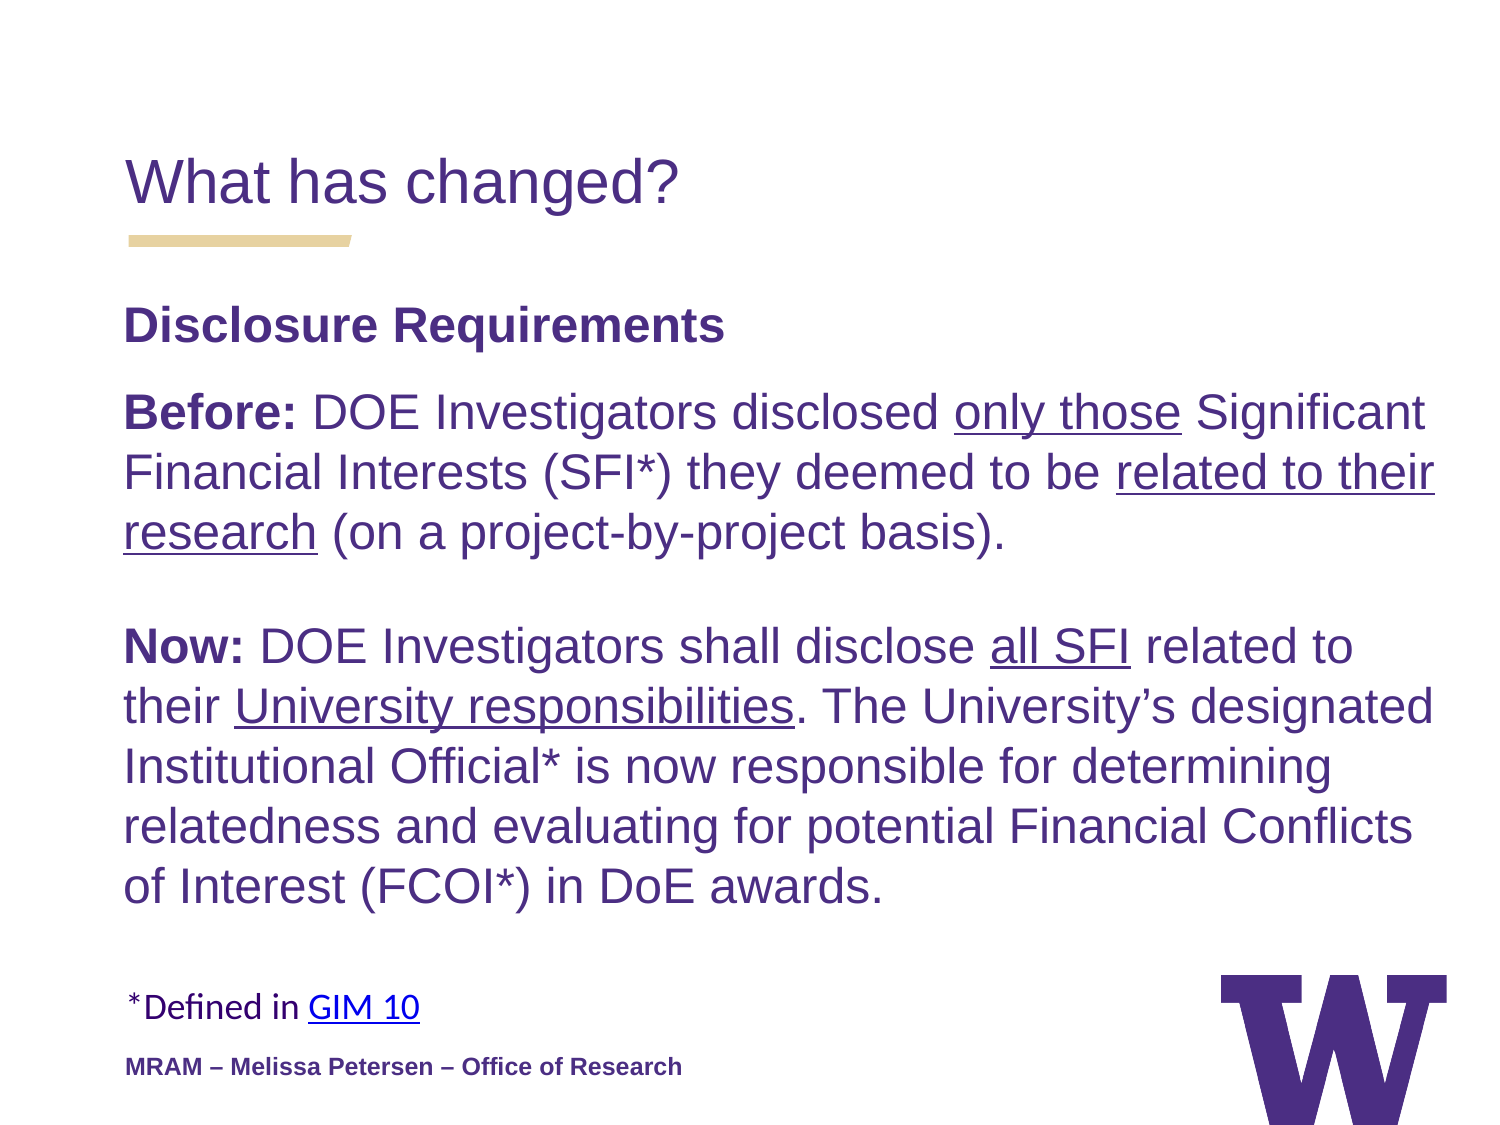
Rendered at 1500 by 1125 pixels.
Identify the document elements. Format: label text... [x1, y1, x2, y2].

picture [128, 235, 352, 247]
text_box *Defined in GIM 10 [110, 974, 795, 1035]
picture [1221, 975, 1447, 1125]
list Disclosure Requirements Before: DOE Investigators disclosed only those Significant Financial Interests (SFI*) they deemed to be related to their research (on a project-by-project basis). Now: DOE Investigators shall disclose all SFI related to their University responsibilities. The University’s designated Institutional Official* is now responsible for determining relatedness and evaluating for potential Financial Conflicts of Interest (FCOI*) in DoE awards. [108, 284, 1453, 944]
text_box MRAM – Melissa Petersen – Office of Research [110, 1033, 1297, 1088]
list What has changed? [110, 60, 1453, 224]
